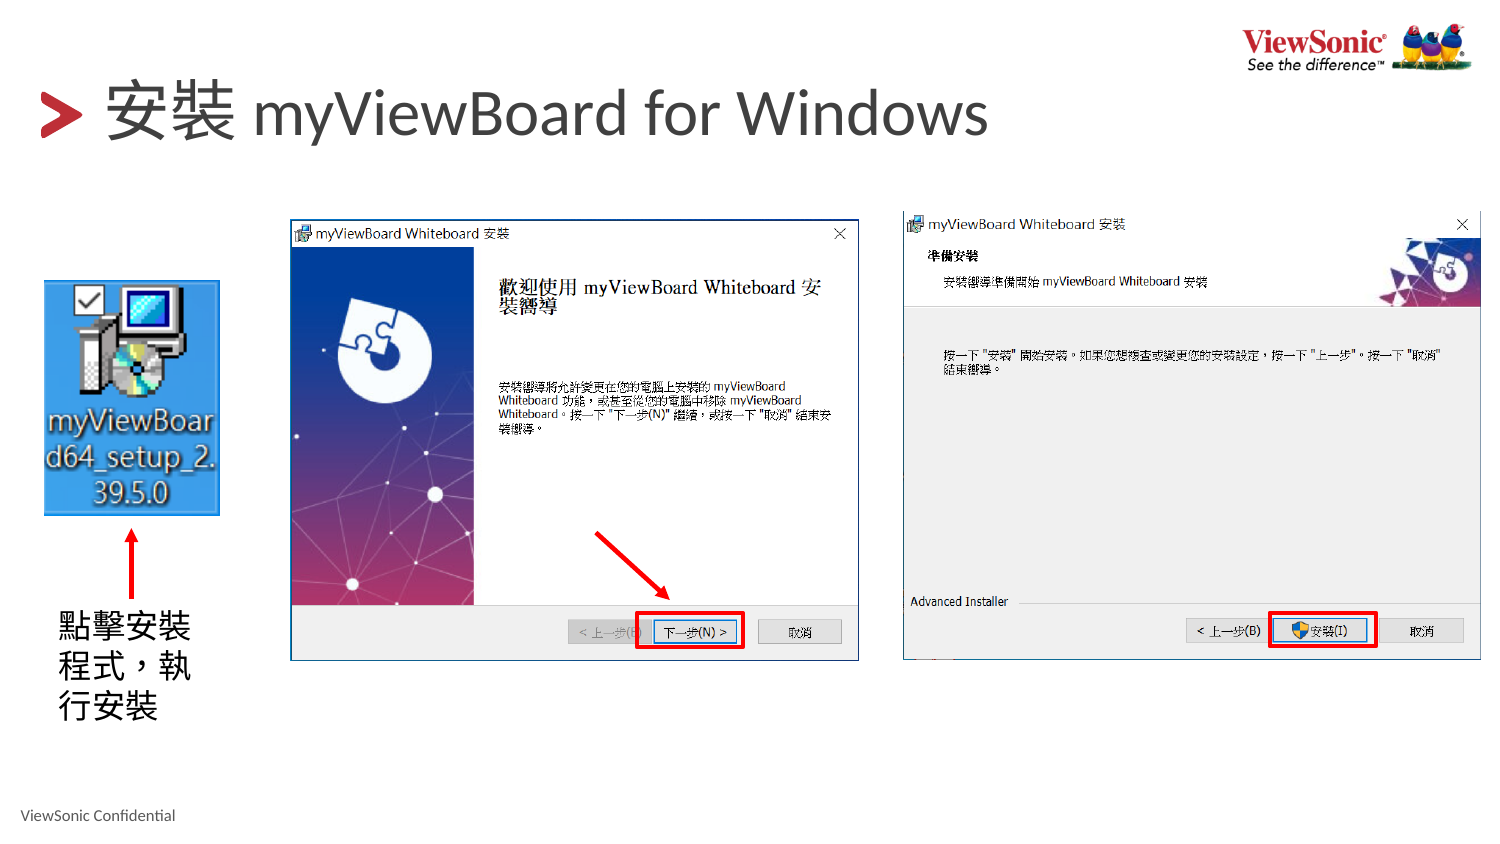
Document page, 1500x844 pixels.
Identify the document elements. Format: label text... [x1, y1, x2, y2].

picture [1201, 6, 1500, 91]
picture [44, 280, 220, 516]
picture [290, 219, 859, 662]
picture [903, 210, 1481, 660]
title 安裝myViewBoard for Windows [88, 81, 1424, 159]
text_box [595, 532, 671, 601]
text_box 點擊安裝程式，執行安裝 [44, 597, 231, 733]
